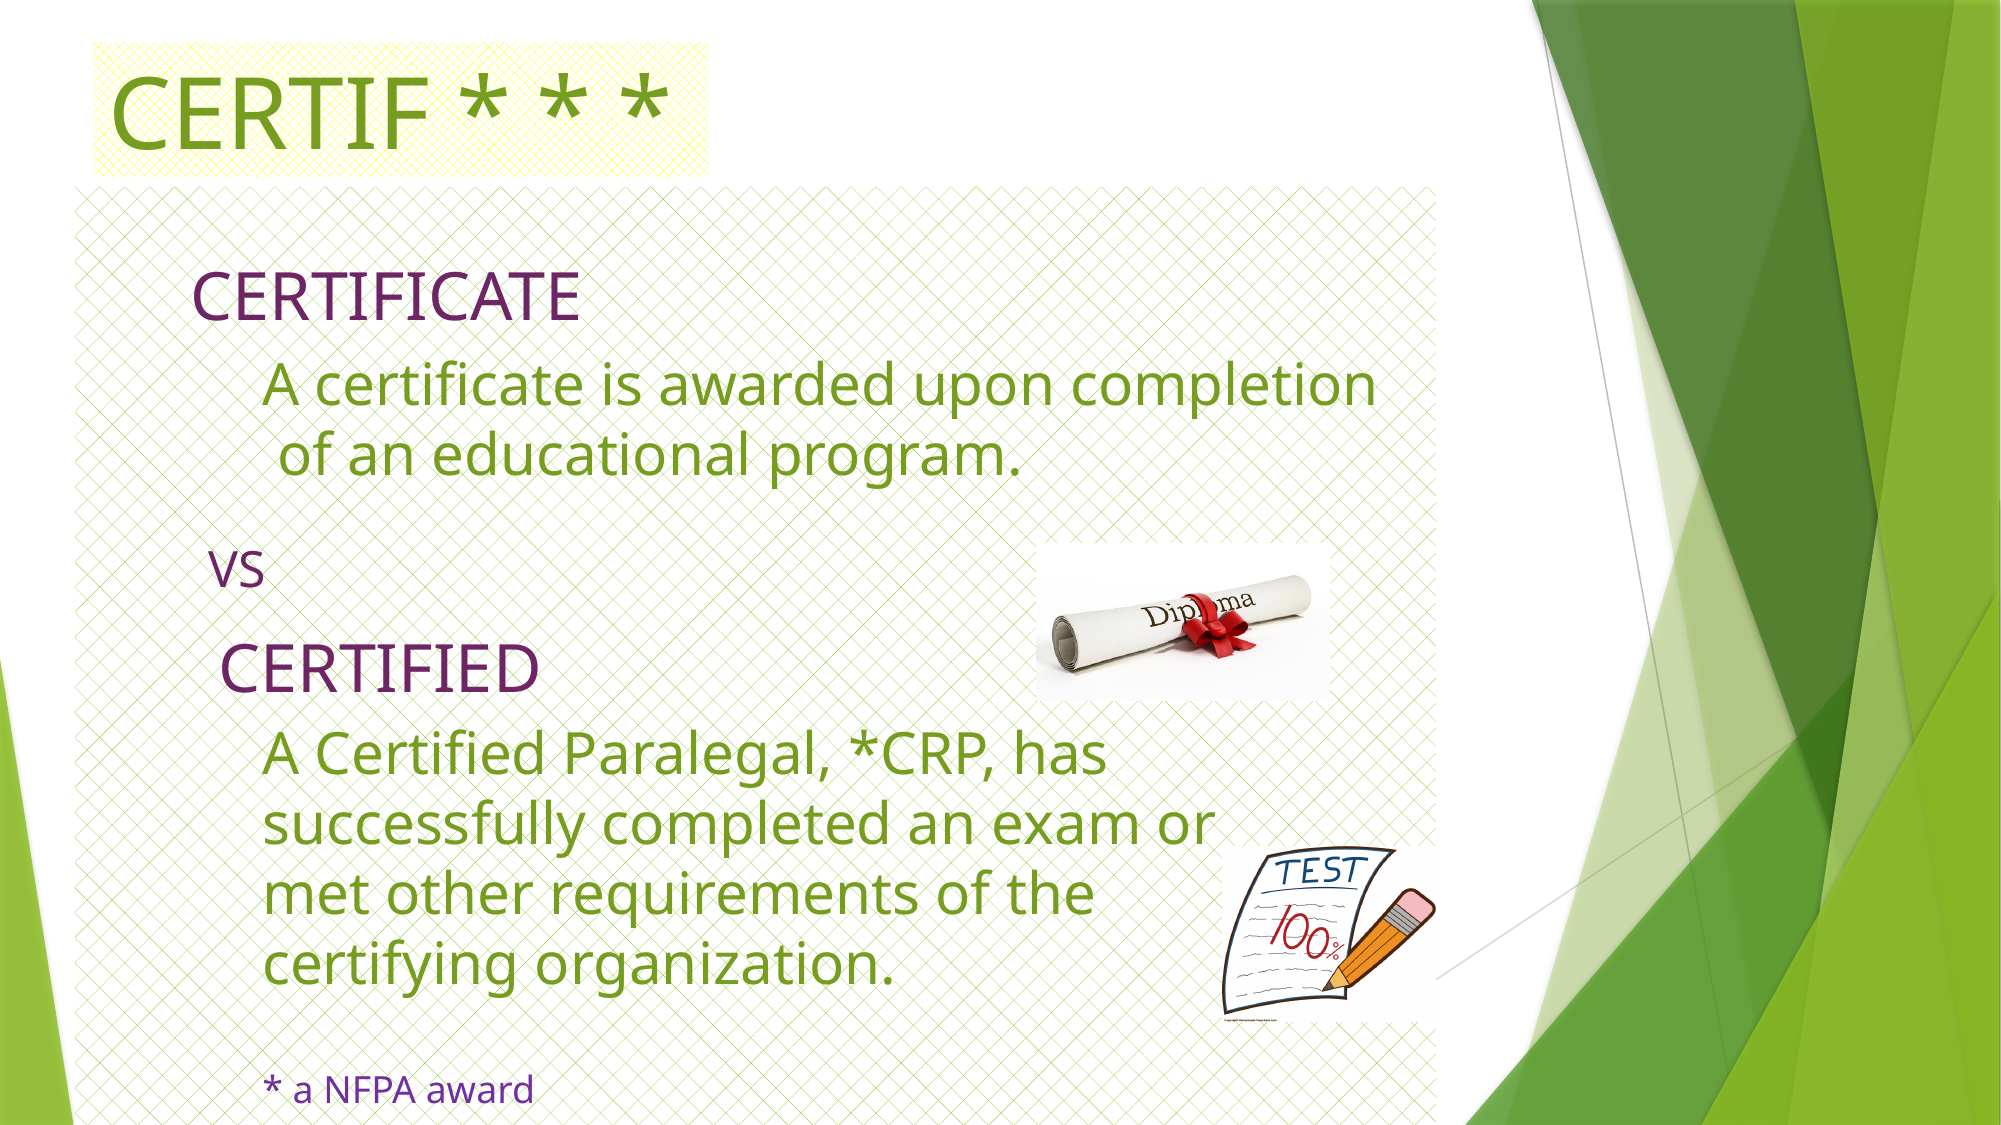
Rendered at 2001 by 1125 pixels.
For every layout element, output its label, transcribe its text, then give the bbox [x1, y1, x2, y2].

title [74, 186, 1436, 1125]
text_box CERTIF * * * [93, 42, 709, 177]
text_box VS [193, 529, 308, 605]
text_box A certificate is awarded upon completion of an educational program. [247, 339, 1469, 495]
text_box CERTIFICATE [175, 246, 1100, 342]
picture [1035, 543, 1330, 702]
text_box CERTIFIED [203, 618, 1034, 713]
text_box A Certified Paralegal, *CRP, has successfully completed an exam or met other requirements of the certifying organization. * a NFPA award [247, 709, 1294, 1125]
picture [1221, 845, 1437, 1023]
